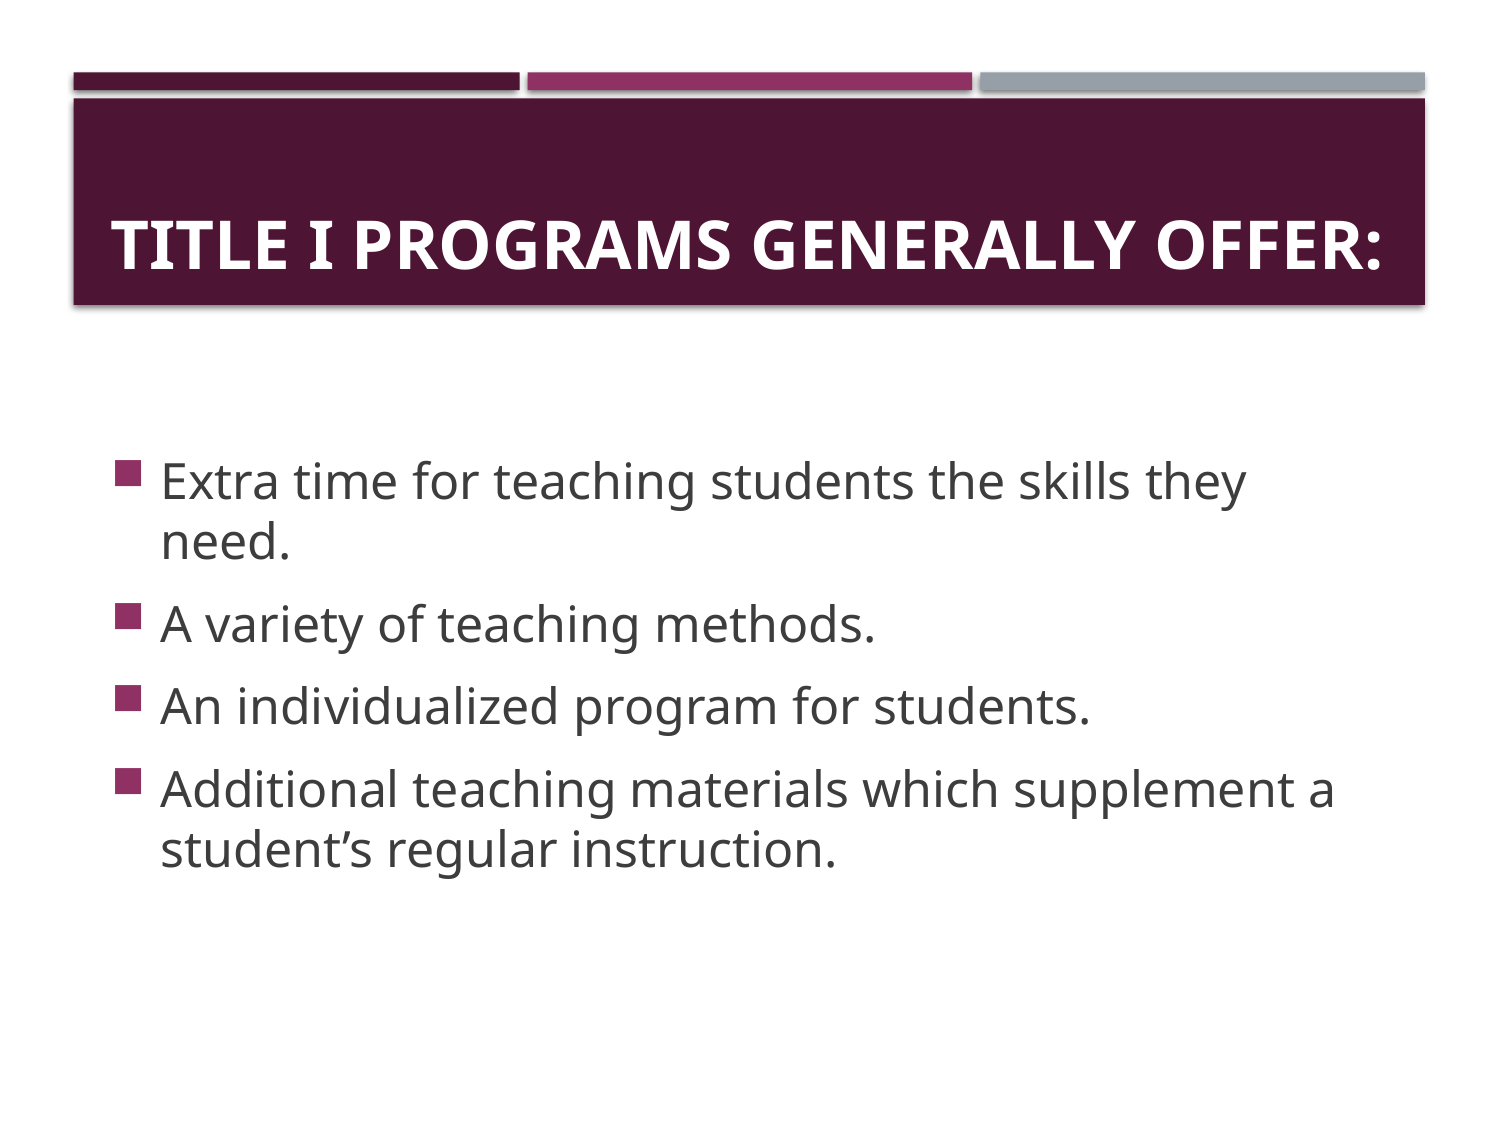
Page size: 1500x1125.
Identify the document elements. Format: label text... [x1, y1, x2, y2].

list Extra time for teaching students the skills they need. A variety of teaching methods. An individualized program for students. Additional teaching materials which supplement a student’s regular instruction. [95, 365, 1406, 962]
title Title I Programs Generally Offer: [95, 112, 1406, 291]
